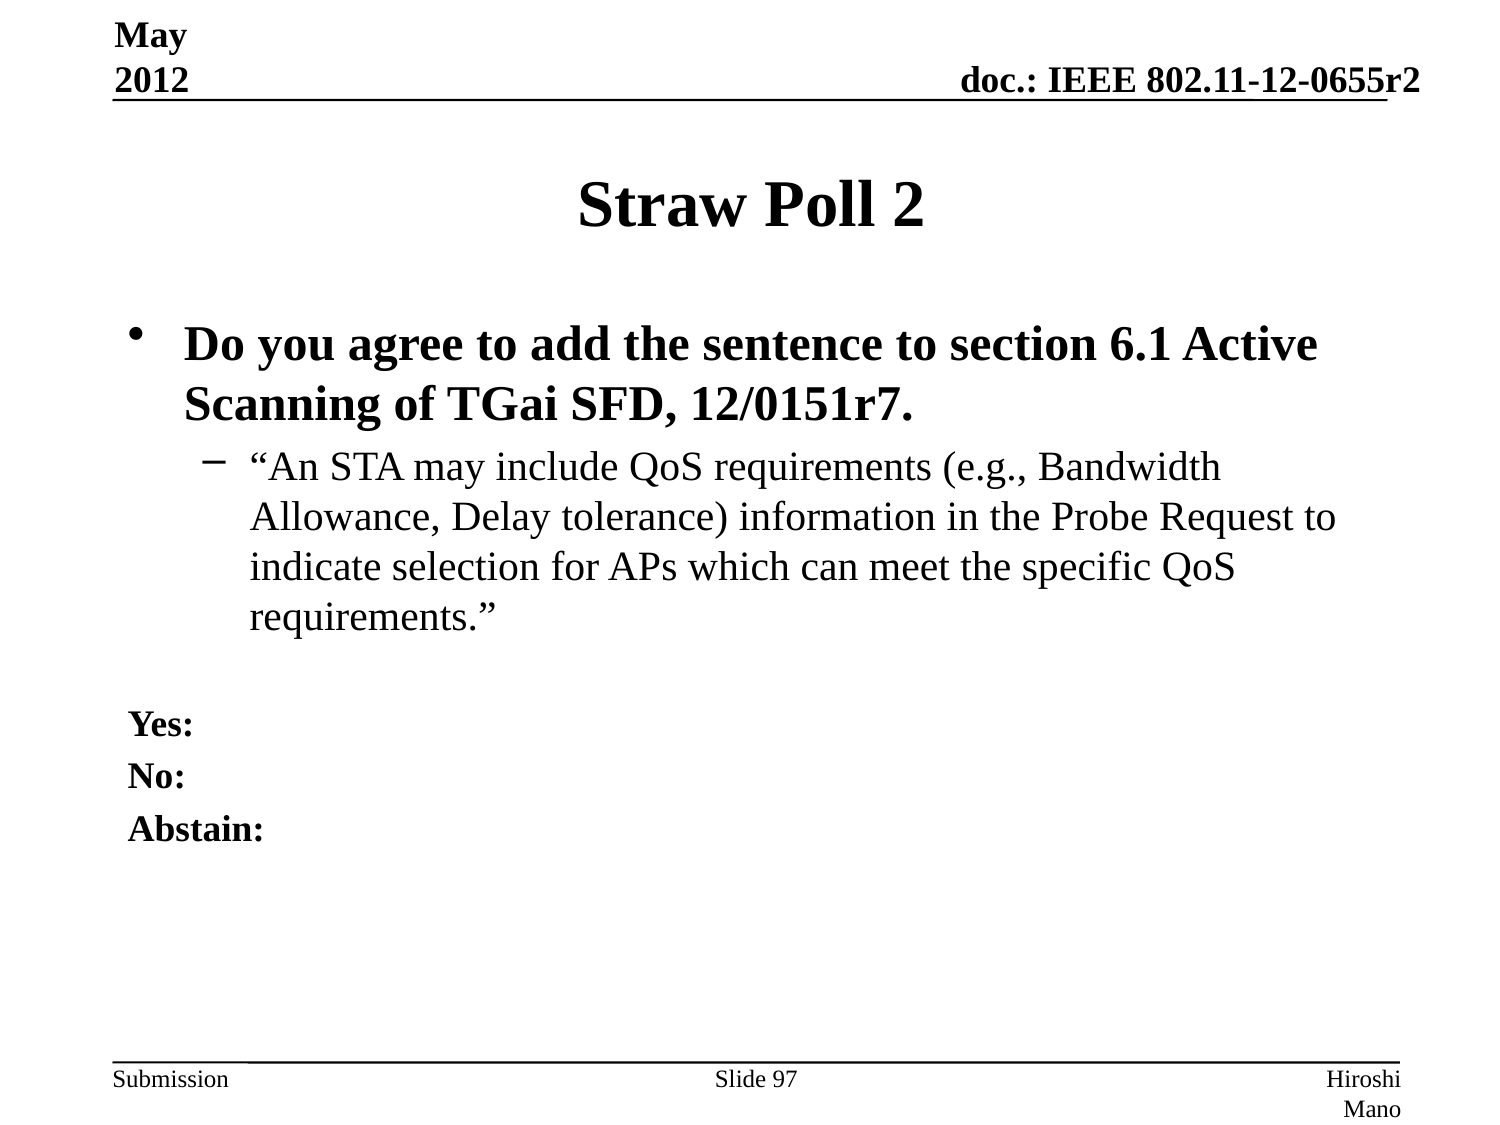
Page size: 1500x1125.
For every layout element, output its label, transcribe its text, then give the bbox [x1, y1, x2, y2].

slide_number Slide 97 [712, 1061, 800, 1093]
title Straw Poll 2 [114, 112, 1390, 288]
footer Hiroshi Mano (ATRD, Root, Lab) [1324, 1061, 1402, 1093]
text_box Do you agree to add the sentence to section 6.1 Active Scanning of TGai SFD, 12/0151r7. “An STA may include QoS requirements (e.g., Bandwidth Allowance, Delay tolerance) information in the Probe Request to indicate selection for APs which can meet the specific QoS requirements.” Yes: No: Abstain: [112, 302, 1400, 978]
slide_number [114, 54, 259, 101]
